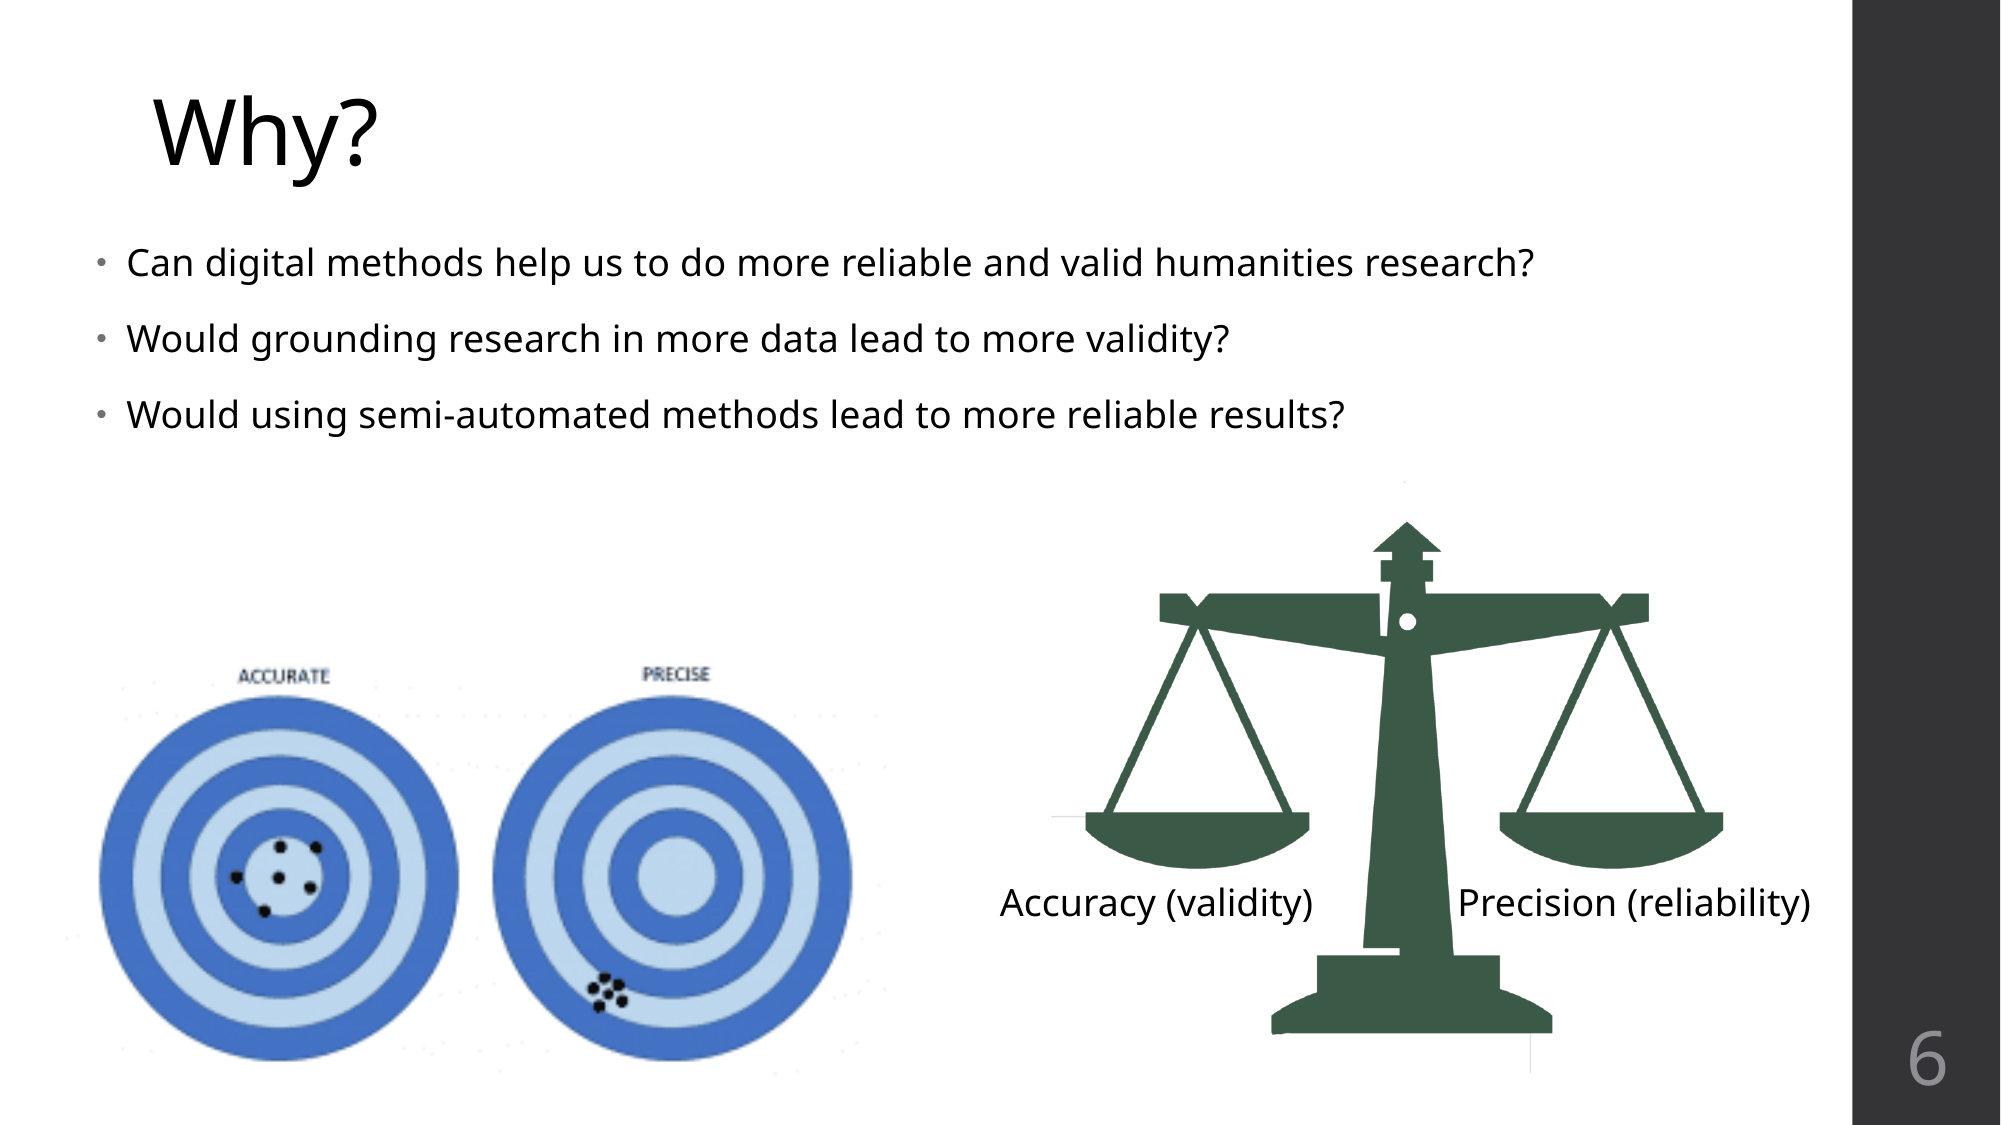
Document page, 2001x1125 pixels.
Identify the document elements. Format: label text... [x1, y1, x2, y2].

text_box Precision (reliability) [1764, 871, 1827, 932]
list Can digital methods help us to do more reliable and valid humanities research? Would grounding research in more data lead to more validity? Would using semi-automated methods lead to more reliable results? [81, 234, 1807, 949]
title Why? [137, 0, 1863, 193]
text_box Accuracy (validity) [985, 871, 1044, 932]
picture [58, 651, 901, 1093]
slide_number 6 [1852, 1012, 2000, 1110]
picture [1050, 481, 1757, 1073]
